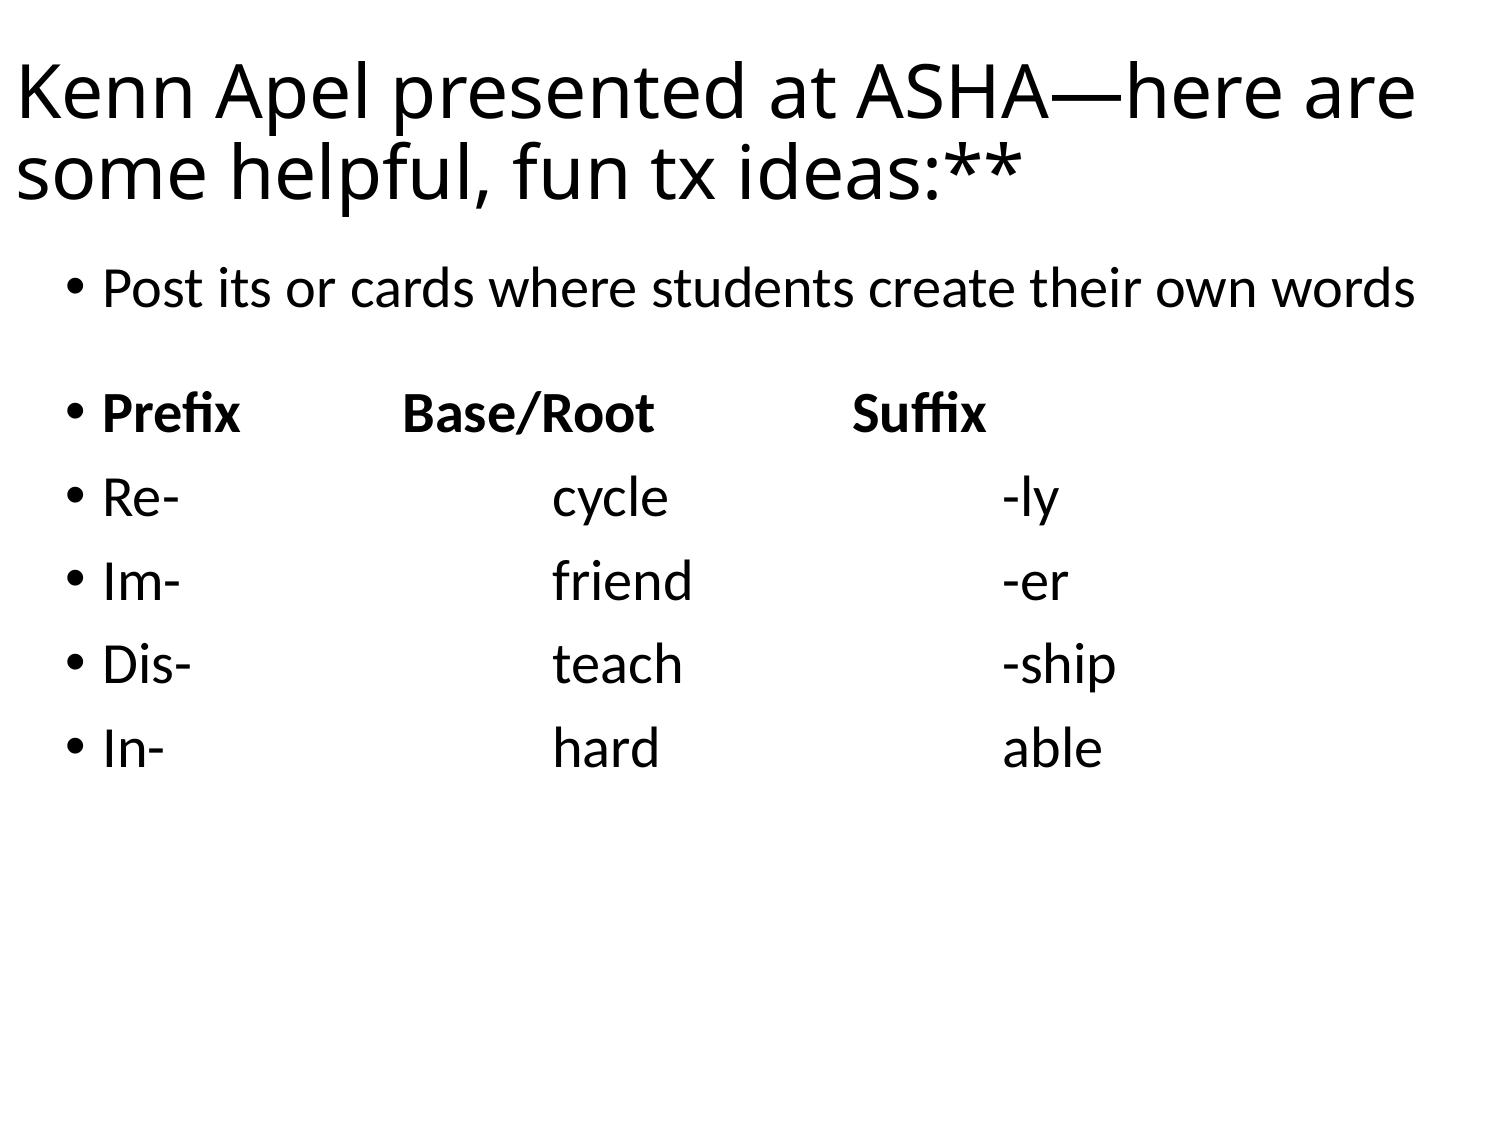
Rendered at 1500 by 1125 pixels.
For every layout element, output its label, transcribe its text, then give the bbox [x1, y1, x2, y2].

title Kenn Apel presented at ASHA—here are some helpful, fun tx ideas:** [0, 45, 1488, 225]
list Post its or cards where students create their own words Prefix Base/Root Suffix Re- cycle -ly Im- friend -er Dis- teach -ship In- hard able [50, 249, 1463, 1005]
